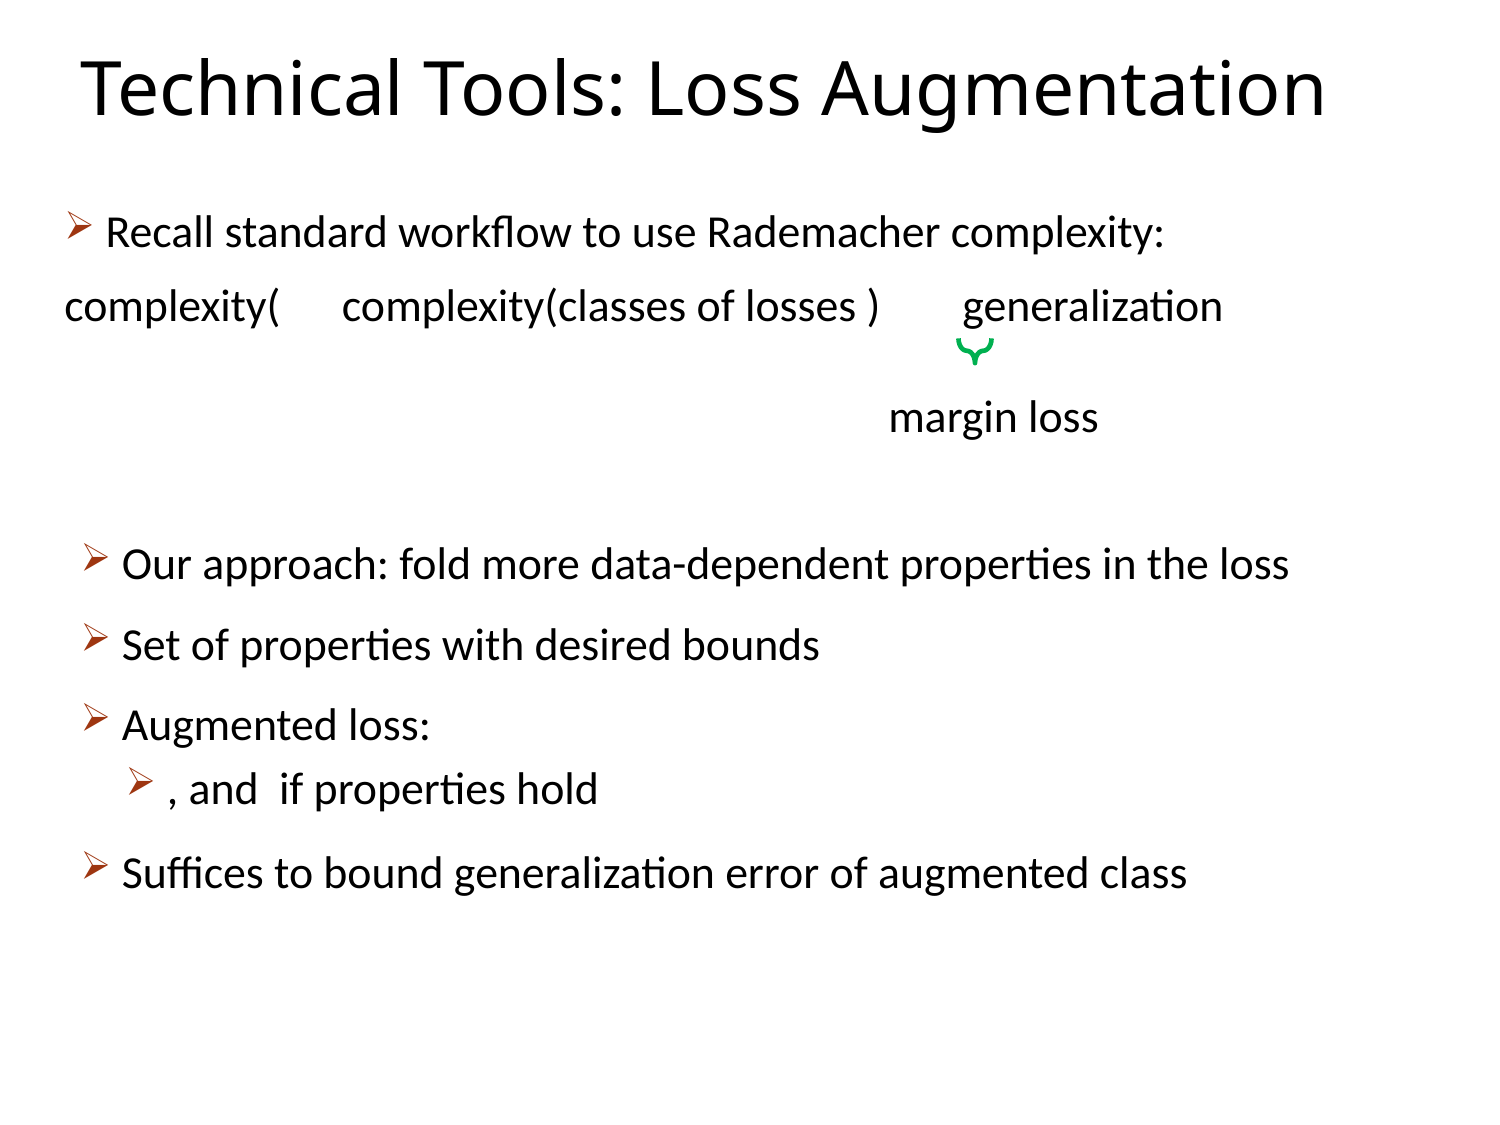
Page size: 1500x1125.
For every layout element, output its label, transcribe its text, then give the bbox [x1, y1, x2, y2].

text_box [957, 338, 993, 364]
title Technical Tools: Loss Augmentation [65, 10, 1471, 172]
